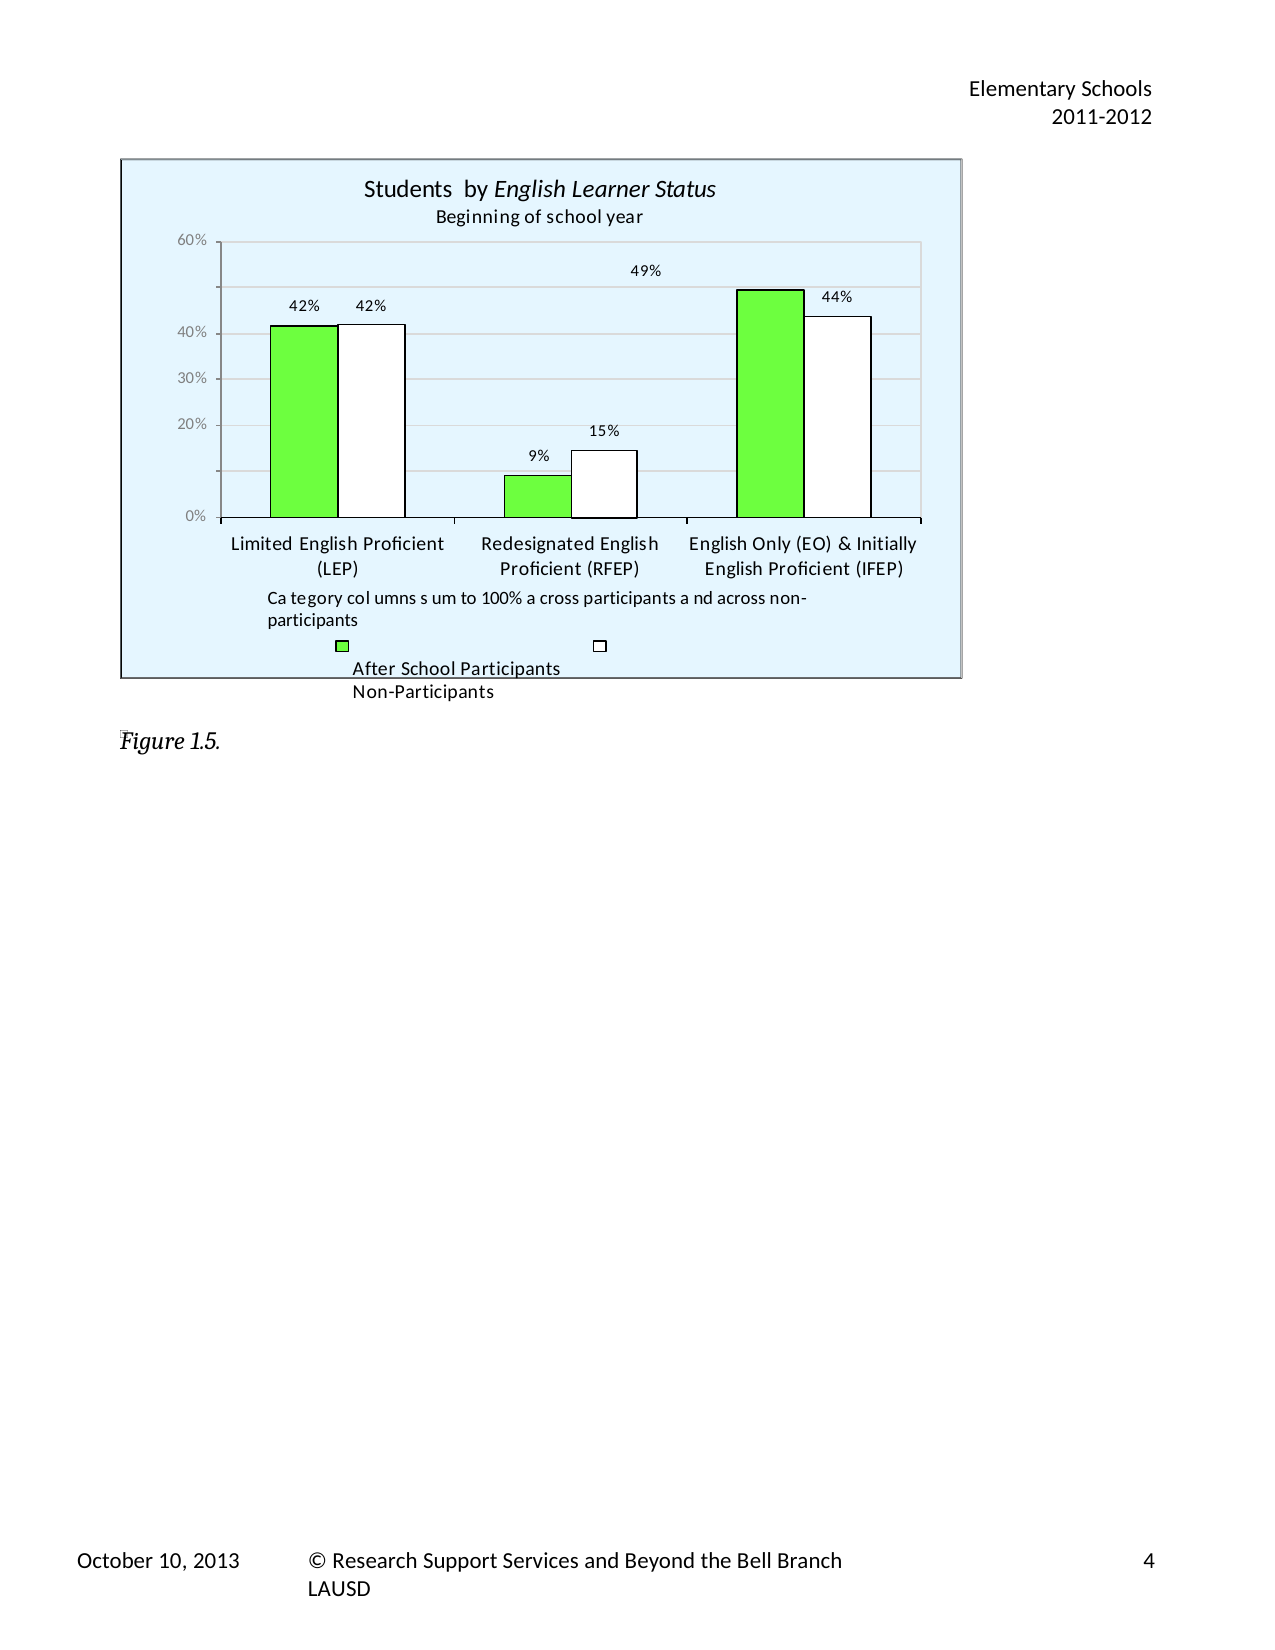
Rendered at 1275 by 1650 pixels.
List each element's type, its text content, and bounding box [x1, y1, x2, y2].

footer October 10, 2013 [75, 1545, 257, 1650]
text_box [122, 161, 960, 677]
slide_number © Research Support Services and Beyond the Bell Branch LAUSD [305, 1545, 909, 1650]
text_box 44% [819, 285, 855, 306]
text_box [221, 280, 921, 517]
text_box 40% 30% [175, 321, 209, 387]
text_box [551, 475, 571, 517]
text_box Elementary Schools 2011-2012 Students by English Learner Status Beginning of school year 60% 49% [175, 73, 1154, 280]
text_box Redesignated English Proficient (RFEP) [479, 529, 663, 580]
text_box [803, 316, 872, 517]
text_box [571, 450, 638, 517]
text_box English Only (EO) & Initially English Proficient (IFEP) [687, 529, 921, 580]
slide_number 4 [1127, 1545, 1160, 1650]
text_box 42% [287, 295, 323, 316]
text_box 15% [586, 419, 622, 440]
text_box 42% [353, 294, 389, 315]
text_box Limited English Proficient (LEP) [229, 529, 448, 580]
text_box Ca tegory col umns s um to 100% a cross participants a nd across non-participants After School Participants Non-Participants Figure 1.5. [117, 585, 875, 755]
text_box [337, 324, 405, 444]
text_box [736, 290, 804, 517]
text_box 20% [175, 412, 209, 433]
text_box [120, 158, 963, 679]
text_box 9% 0% [183, 444, 551, 525]
text_box [270, 326, 337, 444]
